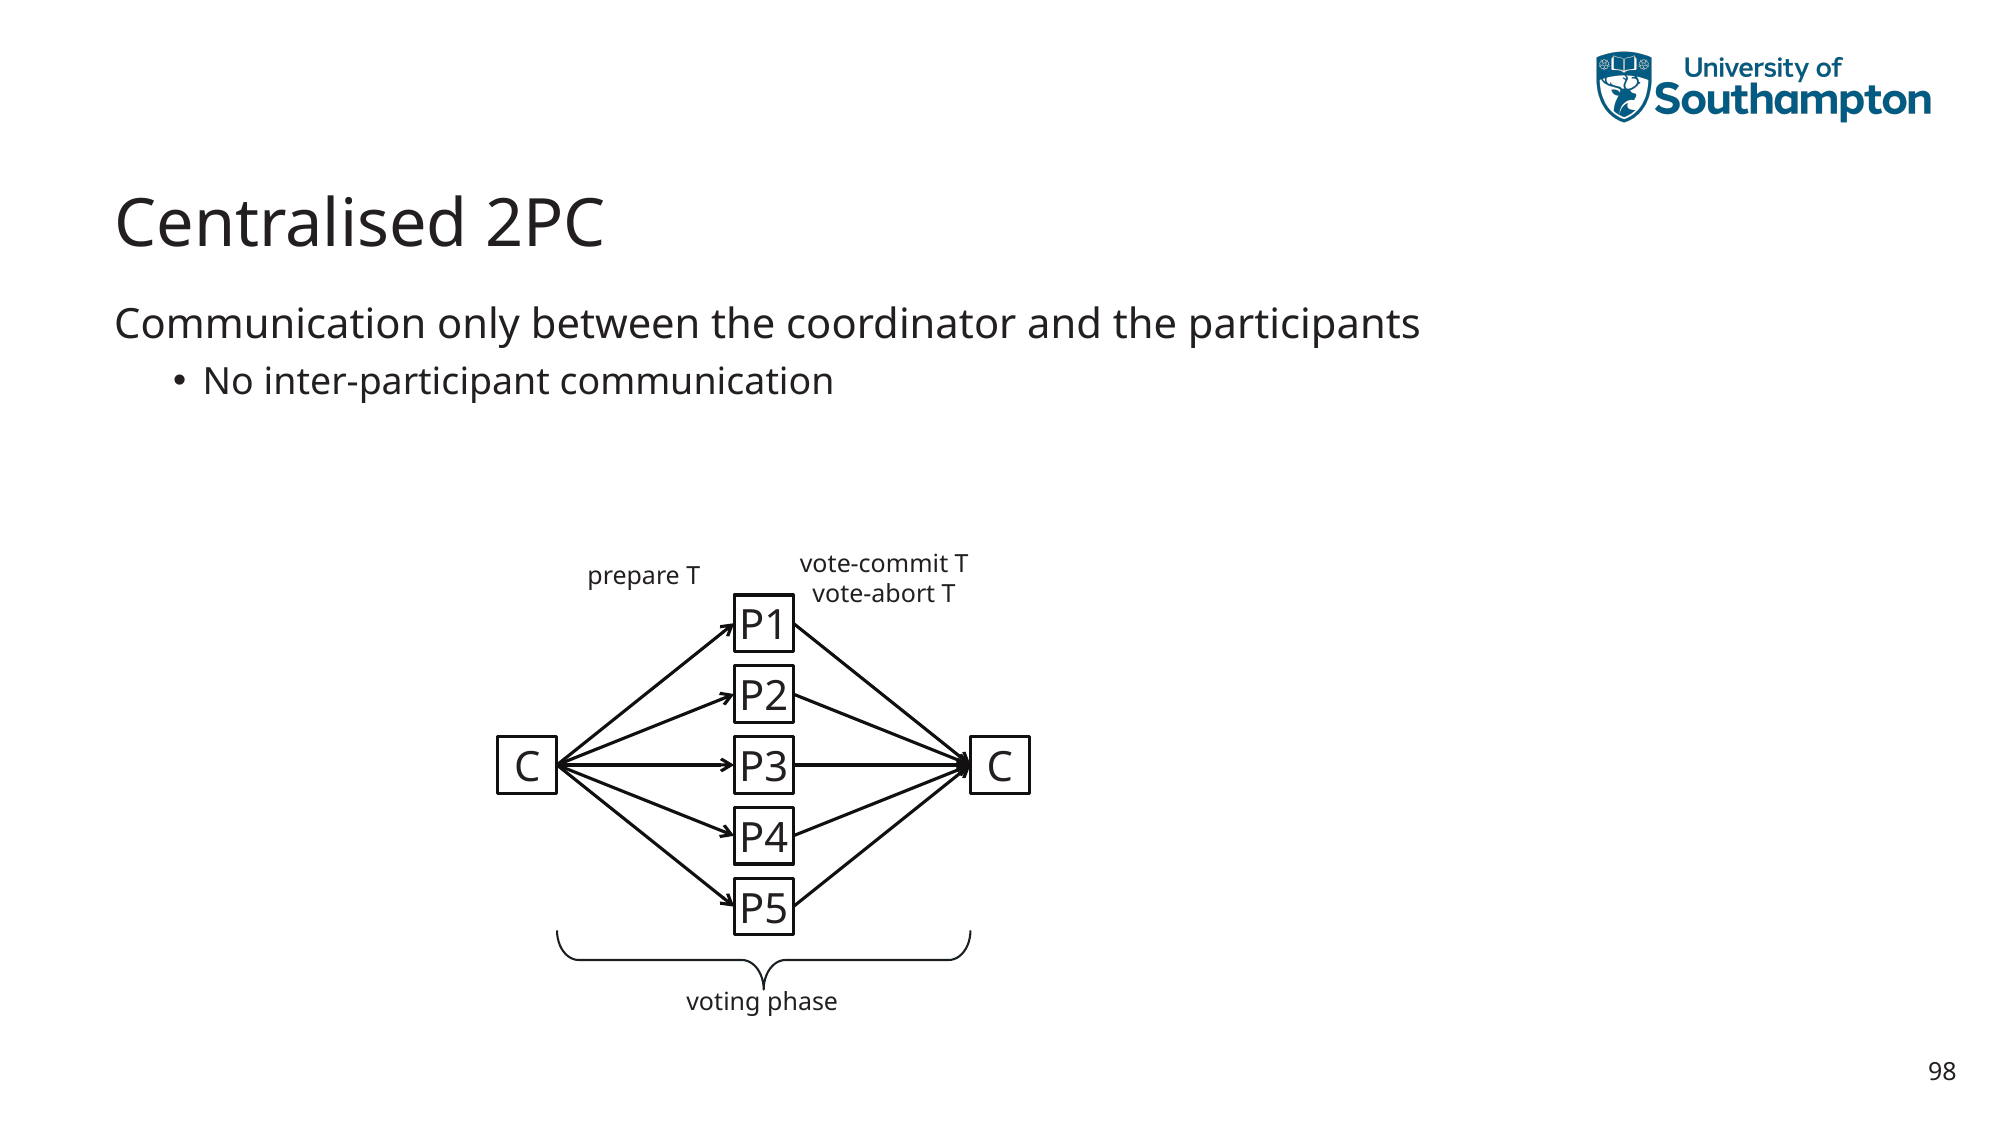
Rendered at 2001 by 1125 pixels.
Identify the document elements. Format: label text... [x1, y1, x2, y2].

picture [1758, 97, 1766, 113]
picture [1626, 78, 1648, 111]
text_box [556, 552, 794, 930]
text_box C [497, 736, 556, 794]
title Centralised 2PC [102, 113, 1898, 268]
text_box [556, 930, 971, 1024]
list Communication only between the coordinator and the participants No inter-participant communication [102, 290, 1898, 528]
picture [1782, 97, 1791, 108]
picture [1890, 97, 1900, 108]
picture [1527, 0, 2000, 220]
picture [1823, 97, 1830, 113]
picture [1600, 80, 1617, 111]
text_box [780, 540, 1030, 907]
picture [1607, 76, 1624, 88]
picture [1808, 97, 1815, 113]
picture [1847, 97, 1857, 108]
picture [1730, 97, 1736, 113]
picture [1626, 76, 1636, 88]
picture [1689, 97, 1698, 108]
